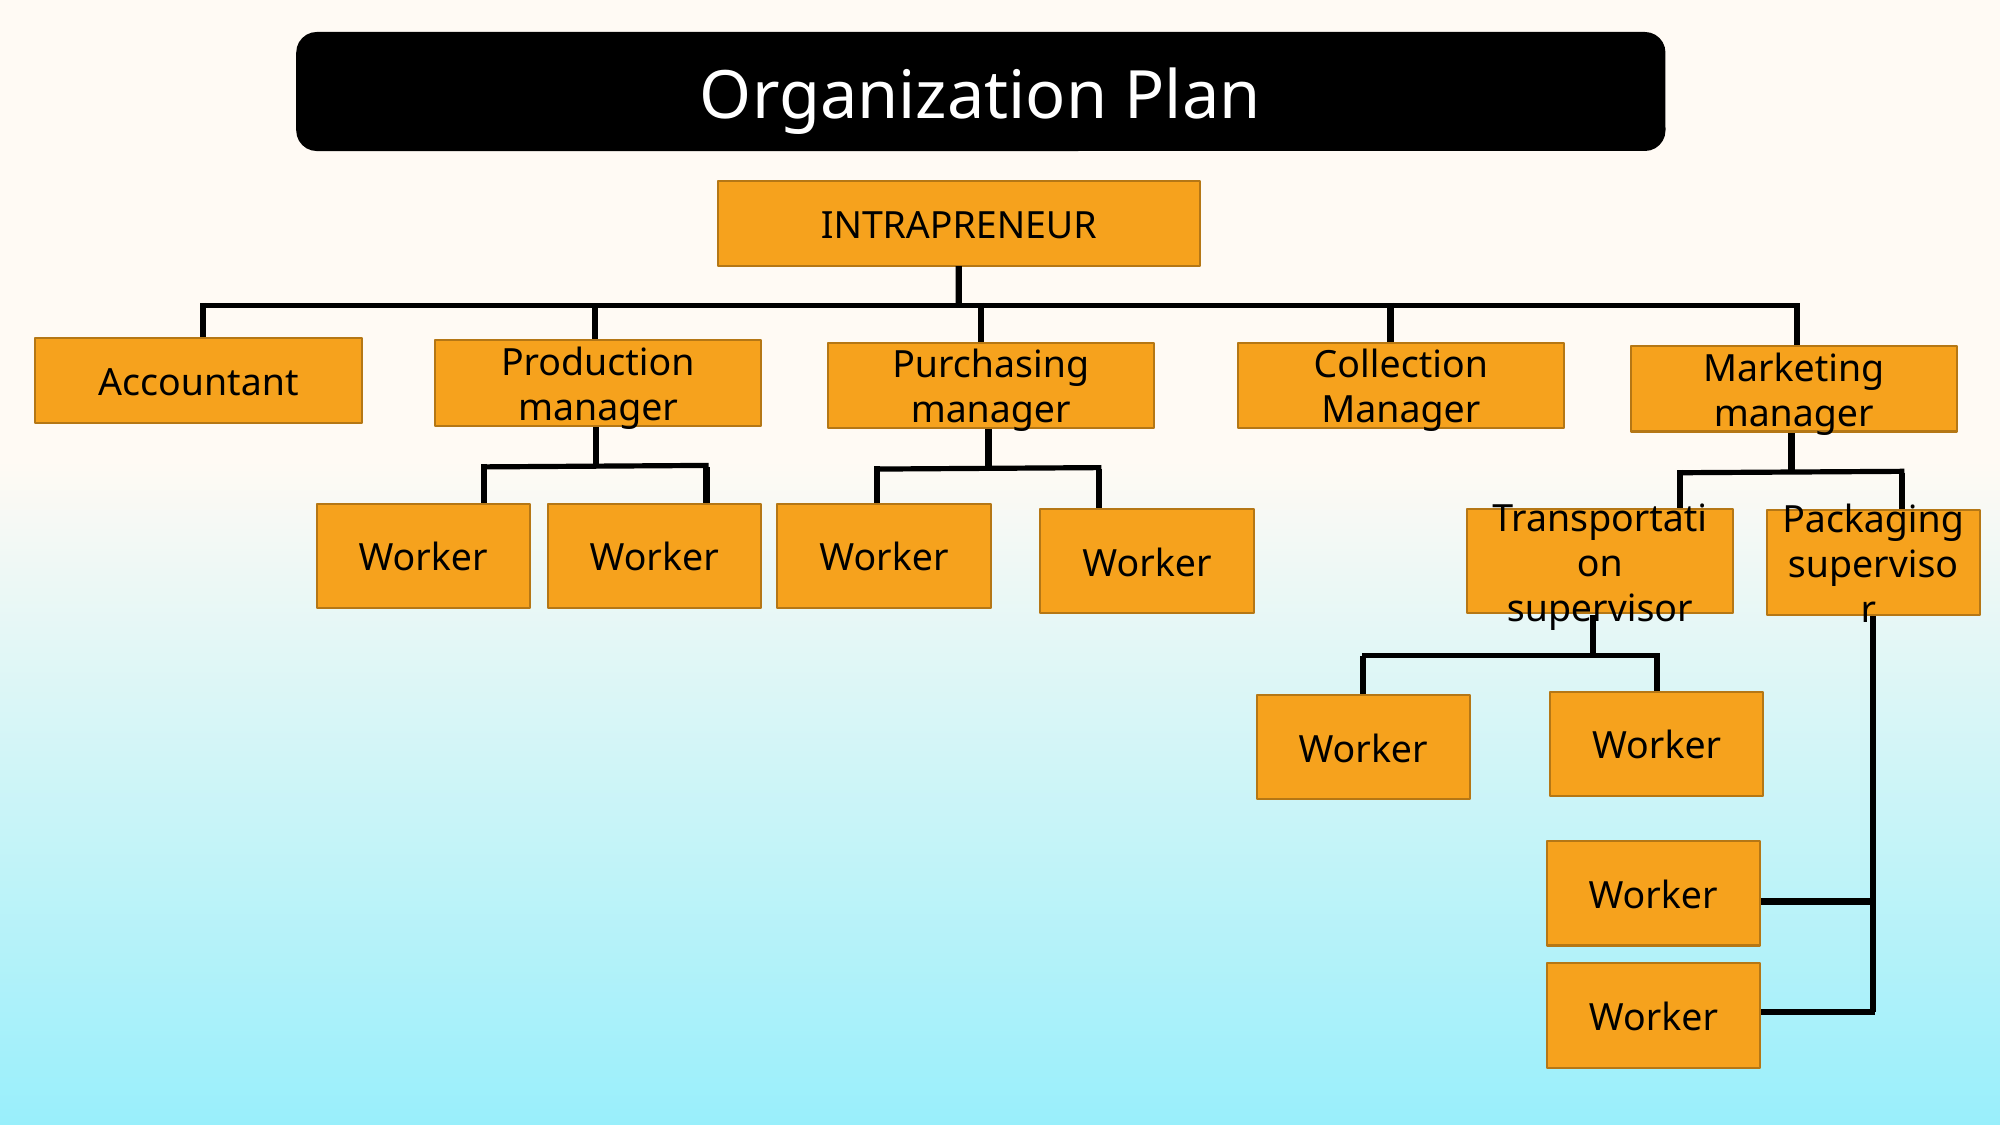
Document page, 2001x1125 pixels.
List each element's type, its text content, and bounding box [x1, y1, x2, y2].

text_box Worker [1039, 508, 1255, 614]
text_box Worker [776, 503, 992, 609]
text_box Accountant [34, 337, 363, 424]
text_box Production manager [434, 339, 762, 427]
text_box Packaging supervisor [1766, 509, 1981, 616]
text_box Worker [1546, 962, 1761, 1069]
text_box Worker [1546, 840, 1761, 947]
text_box Organization Plan [296, 31, 1666, 152]
text_box Collection Manager [1237, 342, 1565, 429]
text_box Worker [1549, 691, 1764, 797]
text_box Purchasing manager [827, 342, 1155, 429]
text_box Transportation supervisor [1466, 508, 1734, 614]
text_box Worker [316, 503, 531, 609]
text_box Worker [1256, 694, 1471, 800]
text_box Marketing manager [1630, 345, 1958, 433]
text_box INTRAPRENEUR [717, 180, 1201, 267]
text_box Worker [547, 503, 762, 609]
